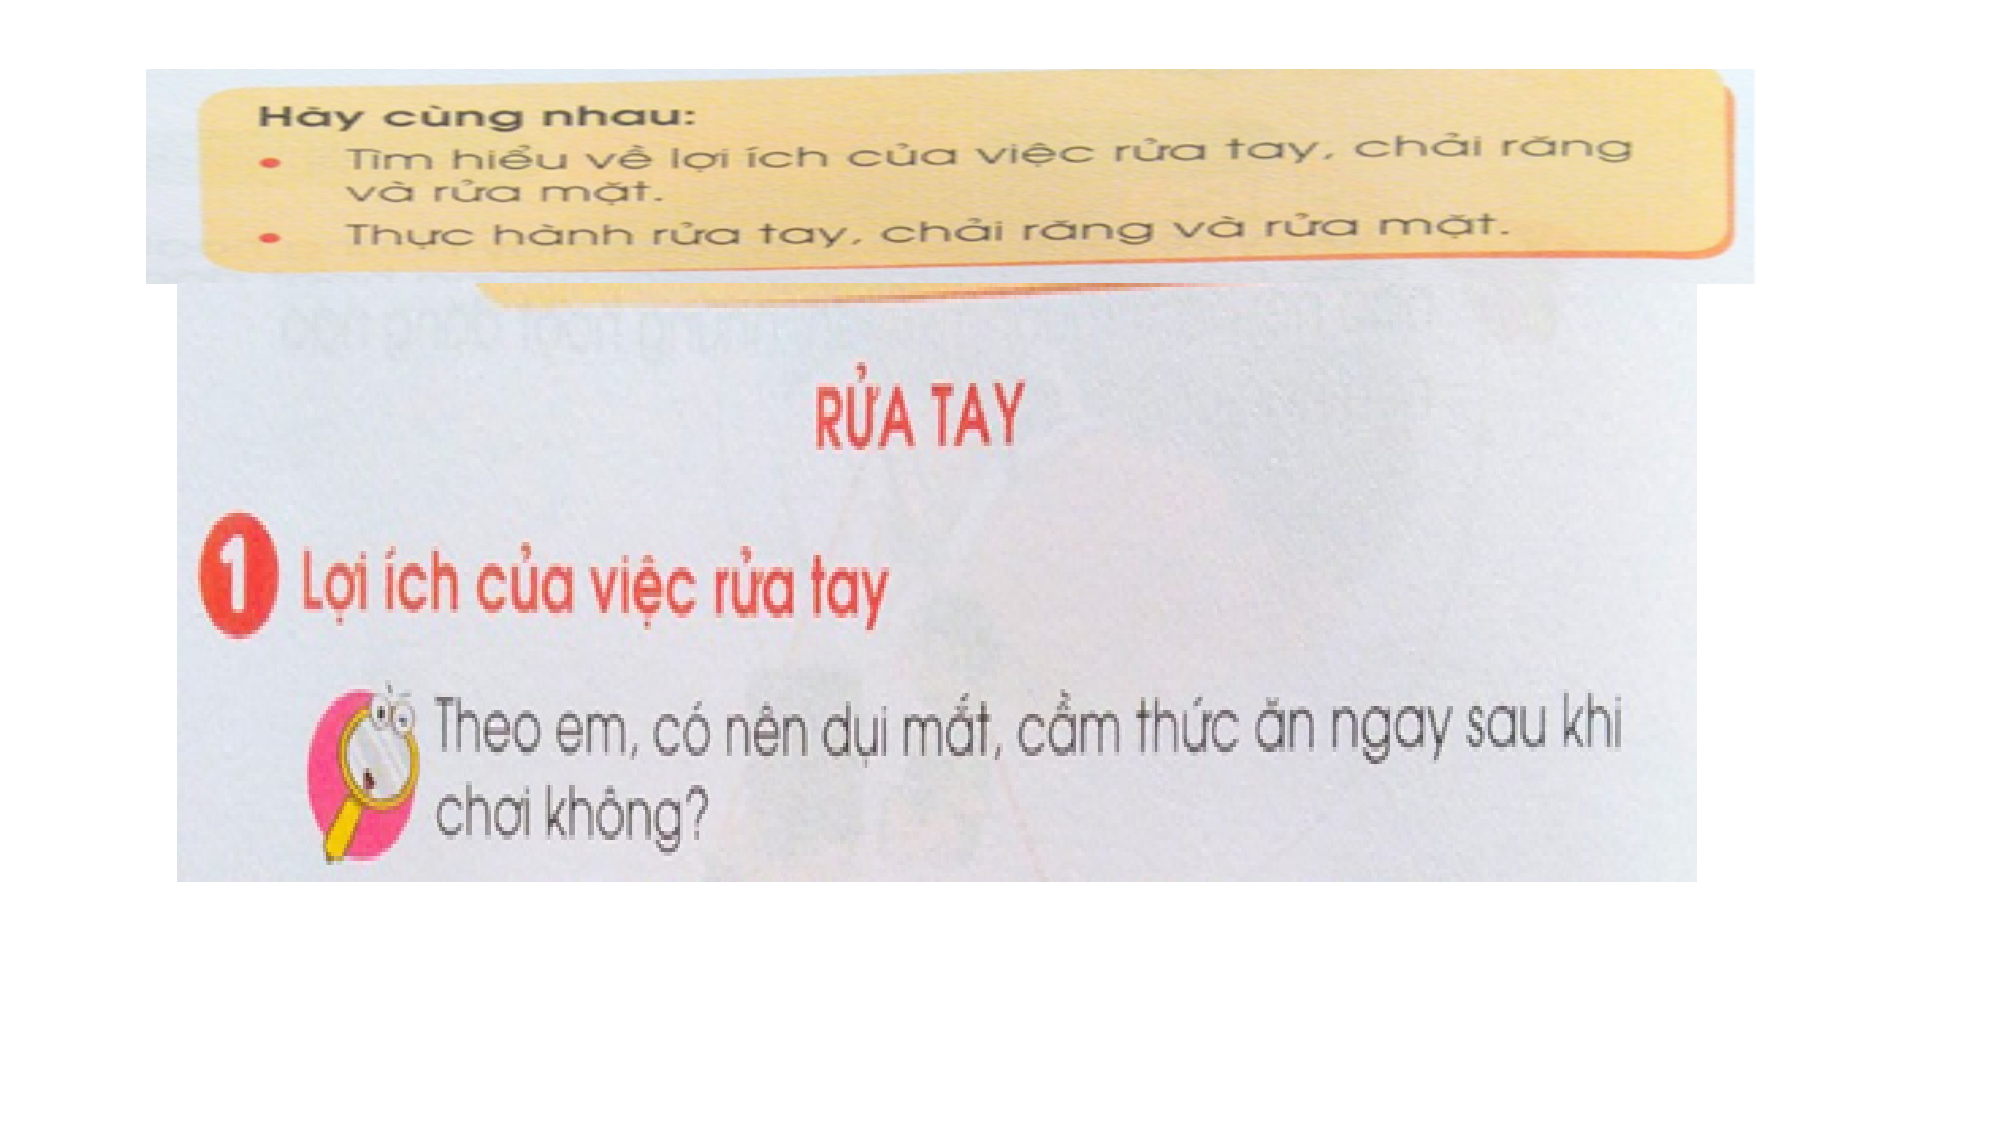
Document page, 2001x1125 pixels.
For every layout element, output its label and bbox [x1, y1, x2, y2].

picture [146, 69, 1850, 284]
list [177, 283, 1697, 882]
